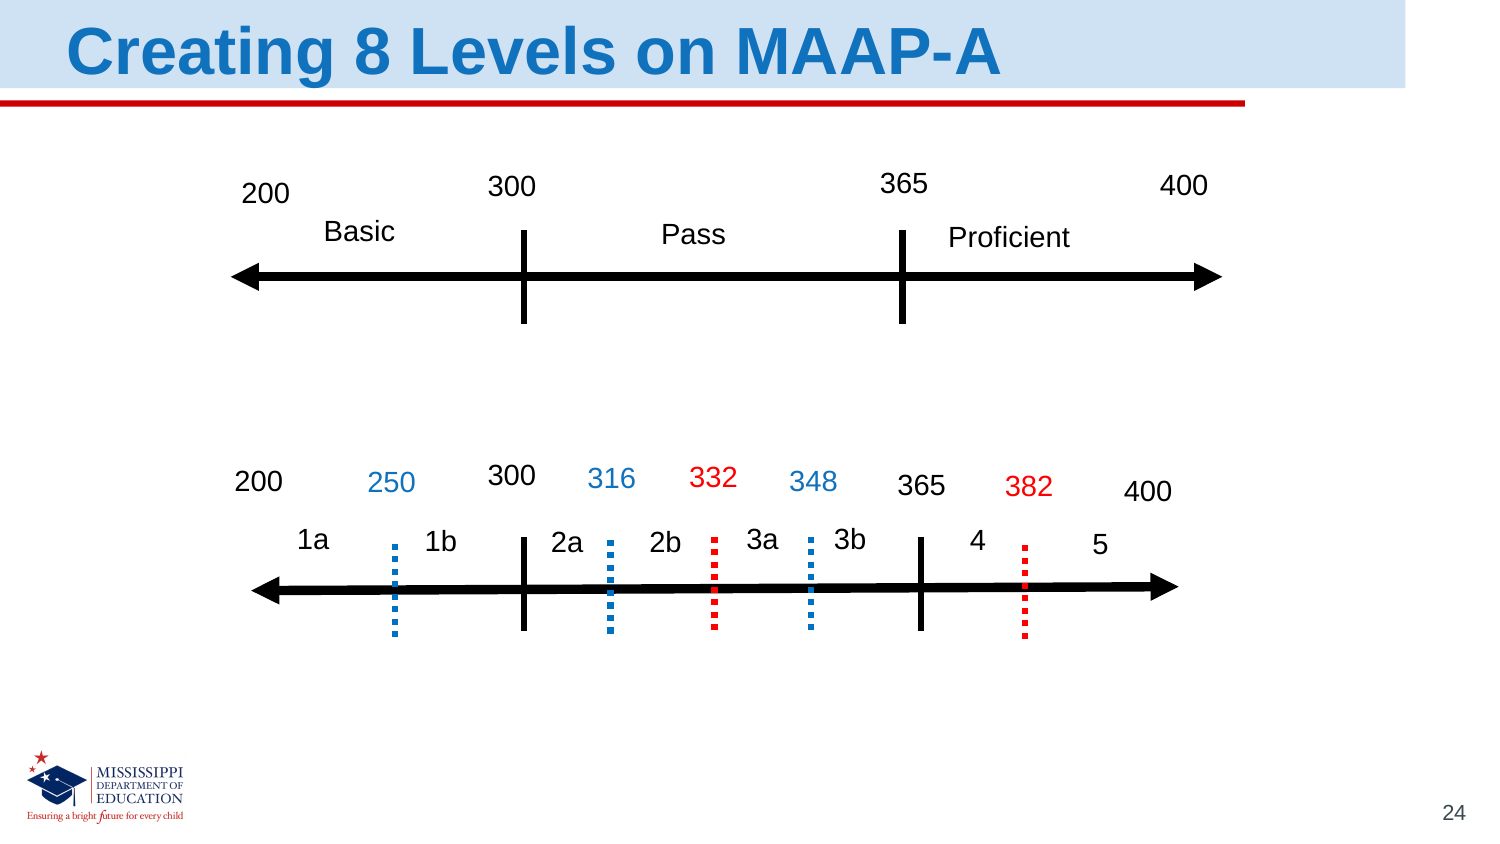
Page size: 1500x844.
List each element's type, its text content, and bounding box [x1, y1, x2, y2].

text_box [250, 586, 390, 591]
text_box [1030, 586, 1179, 591]
text_box 300 [472, 449, 610, 499]
text_box 400 [1108, 465, 1246, 516]
slide_number 24 [1391, 801, 1482, 841]
text_box 2a [536, 515, 628, 566]
text_box 250 [352, 455, 489, 506]
text_box 1b [409, 514, 502, 565]
text_box 200 [219, 455, 352, 505]
text_box 200 [226, 166, 364, 217]
text_box Proficient [933, 210, 1112, 261]
text_box 332 [674, 450, 811, 501]
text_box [615, 586, 710, 591]
picture [21, 746, 189, 827]
text_box 4 [955, 514, 1026, 564]
text_box 400 [1145, 158, 1282, 209]
text_box 316 [572, 451, 710, 502]
text_box 3a [731, 512, 824, 563]
text_box 3b [819, 513, 911, 563]
text_box 300 [473, 160, 610, 210]
text_box 365 [882, 458, 995, 509]
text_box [400, 586, 519, 591]
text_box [719, 586, 806, 591]
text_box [529, 586, 606, 591]
text_box 382 [990, 459, 1127, 510]
text_box Basic [308, 204, 446, 255]
text_box 1a [282, 513, 374, 564]
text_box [815, 586, 916, 591]
text_box 2b [634, 515, 727, 566]
text_box 348 [774, 454, 867, 505]
text_box 5 [1077, 518, 1146, 568]
text_box Pass [646, 207, 783, 258]
list Creating 8 Levels on MAAP-A [51, 5, 1406, 80]
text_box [926, 586, 1020, 591]
text_box 365 [865, 157, 1002, 208]
